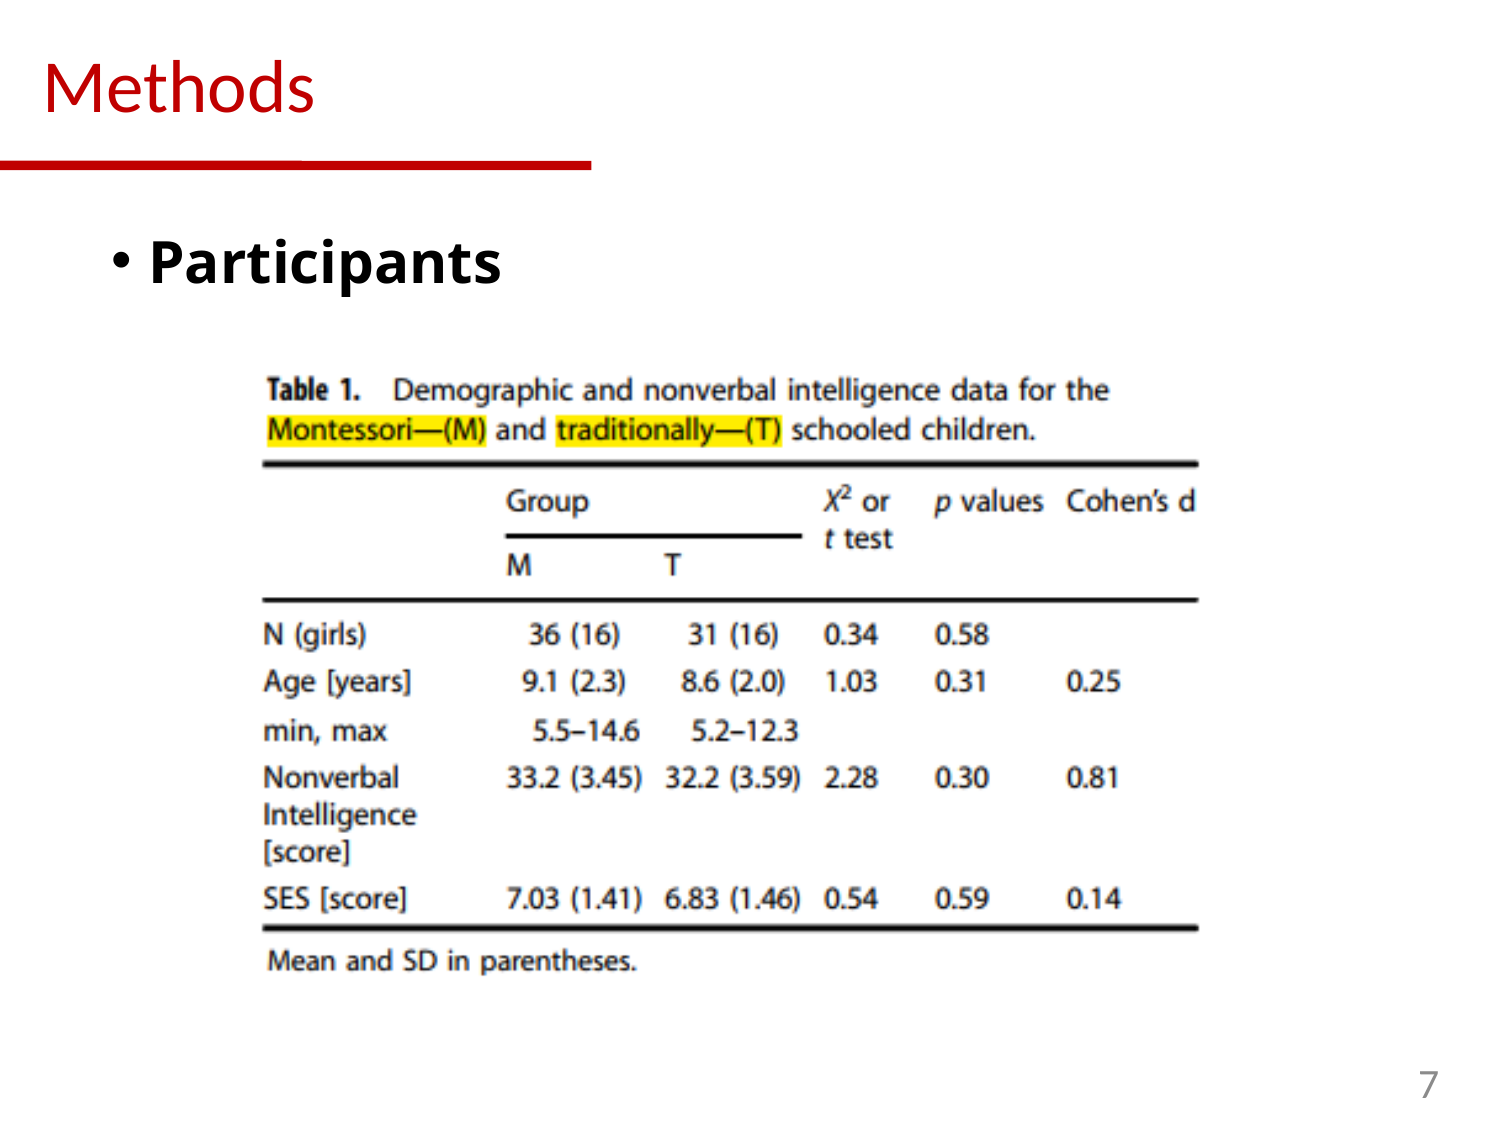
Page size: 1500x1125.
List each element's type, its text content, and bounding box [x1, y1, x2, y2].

list Participants [95, 217, 886, 313]
title Methods [27, 10, 522, 165]
slide_number 7 [1339, 1052, 1455, 1113]
picture [258, 364, 1202, 986]
